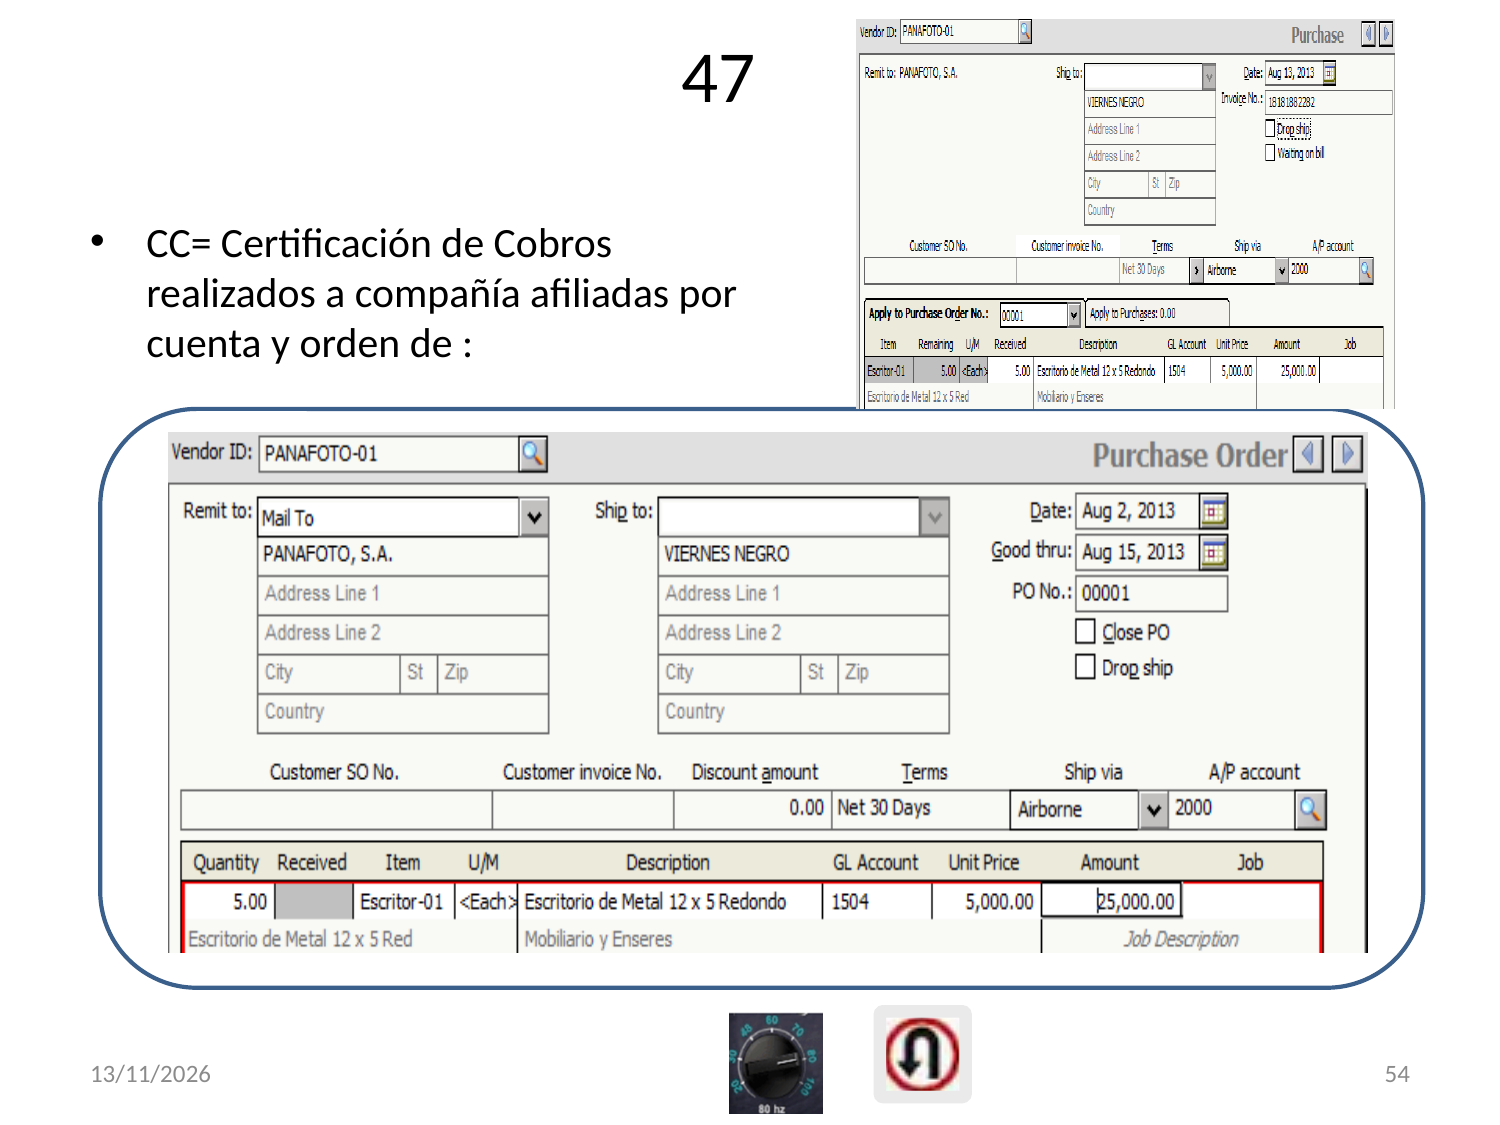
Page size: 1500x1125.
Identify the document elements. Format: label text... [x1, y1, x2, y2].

title 47 [43, 20, 852, 125]
picture [729, 1011, 823, 1115]
text_box [98, 406, 1426, 990]
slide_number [75, 1042, 425, 1103]
picture [168, 432, 1368, 953]
slide_number 54 [1074, 1042, 1425, 1103]
list CC= Certificación de Cobros realizados a compañía afiliadas por cuenta y orden de : [75, 208, 762, 386]
picture [879, 1011, 966, 1098]
picture [855, 18, 1395, 410]
